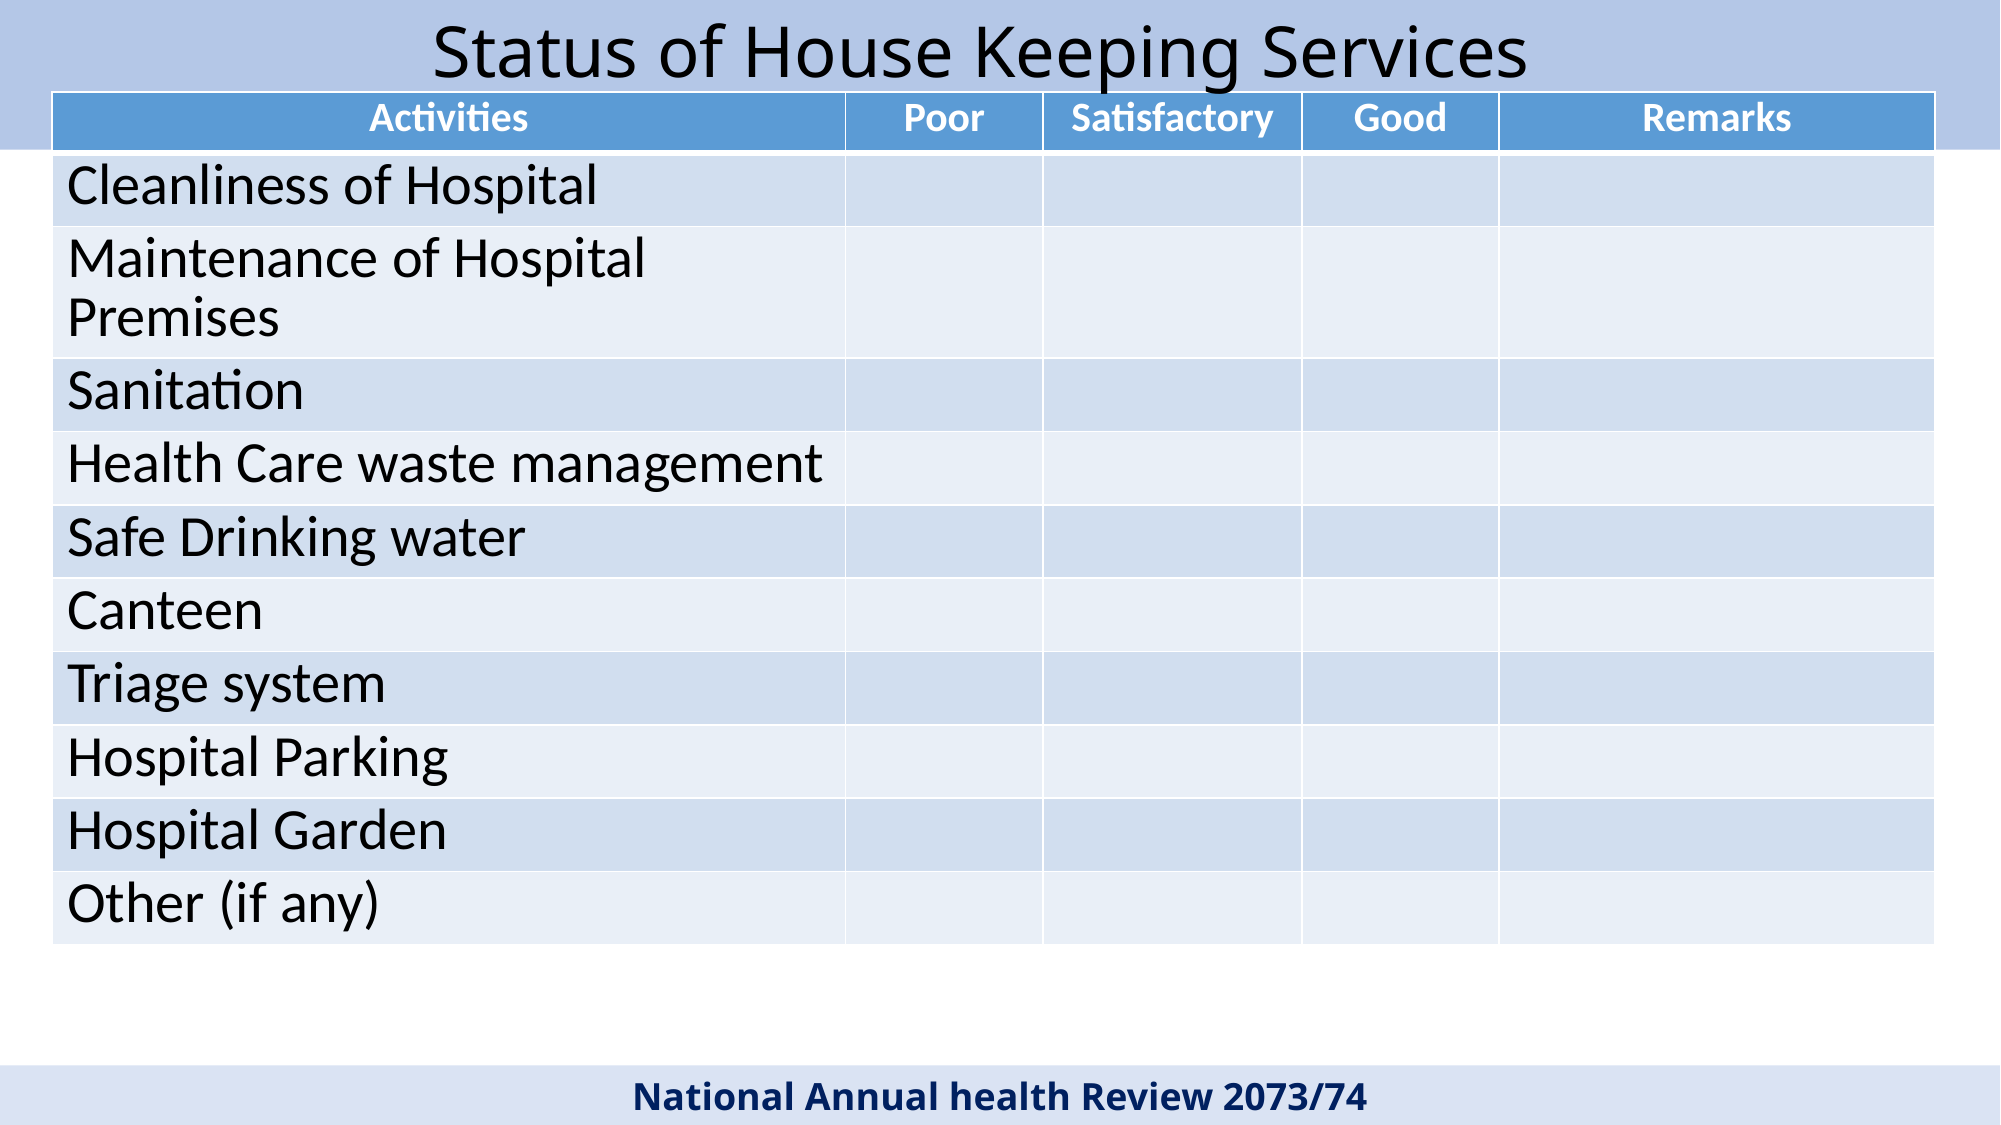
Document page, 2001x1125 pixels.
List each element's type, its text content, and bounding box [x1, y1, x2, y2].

table_header Remarks [1500, 93, 1934, 150]
table_cell [1044, 579, 1301, 651]
table_cell [1044, 432, 1301, 504]
table_cell Health Care waste management [53, 432, 845, 504]
table_cell [846, 652, 1042, 724]
table_cell [1044, 799, 1301, 871]
table_cell [1303, 227, 1498, 357]
table_header Satisfactory [1044, 103, 1301, 150]
table_cell Other (if any) [53, 872, 845, 944]
table_cell [846, 359, 1042, 431]
table_cell [1303, 359, 1498, 431]
table_cell [1500, 799, 1934, 871]
table_cell [1303, 872, 1498, 944]
table_cell [1500, 156, 1934, 226]
table_cell [1500, 359, 1934, 431]
table_cell [1500, 506, 1934, 577]
table_cell [846, 506, 1042, 577]
table_cell [846, 579, 1042, 651]
table_cell [846, 227, 1042, 357]
table_cell [846, 799, 1042, 871]
table_cell [1044, 156, 1301, 226]
table_cell Sanitation [53, 359, 845, 431]
table_cell [1500, 579, 1934, 651]
table_cell [1303, 799, 1498, 871]
table_cell [1303, 579, 1498, 651]
table_cell [846, 432, 1042, 504]
table_cell [1044, 227, 1301, 357]
table_cell [1044, 726, 1301, 797]
table_header Poor [846, 103, 1042, 150]
table_cell Maintenance of Hospital Premises [53, 227, 845, 357]
table_cell [1500, 726, 1934, 797]
table_header Activities [53, 93, 845, 150]
table_cell [1303, 156, 1498, 226]
table_cell Cleanliness of Hospital [53, 156, 845, 226]
table_cell Hospital Parking [53, 726, 845, 797]
table_cell [1303, 432, 1498, 504]
table_cell Hospital Garden [53, 799, 845, 871]
table_cell [1044, 359, 1301, 431]
table_cell [846, 156, 1042, 226]
table_cell [1303, 726, 1498, 797]
table_cell [1044, 652, 1301, 724]
table_cell Safe Drinking water [53, 506, 845, 577]
table_cell [1500, 872, 1934, 944]
table_cell Triage system [53, 652, 845, 724]
table_cell [1500, 227, 1934, 357]
table_cell [1500, 652, 1934, 724]
table_cell [1044, 506, 1301, 577]
table_cell [1500, 432, 1934, 504]
table_cell [1303, 506, 1498, 577]
table_cell [1303, 652, 1498, 724]
table_cell [1044, 872, 1301, 944]
table_header Good [1303, 103, 1498, 150]
title Status of House Keeping Services [119, 0, 1845, 103]
table_cell [846, 872, 1042, 944]
table_cell Canteen [53, 579, 845, 651]
table_cell [846, 726, 1042, 797]
